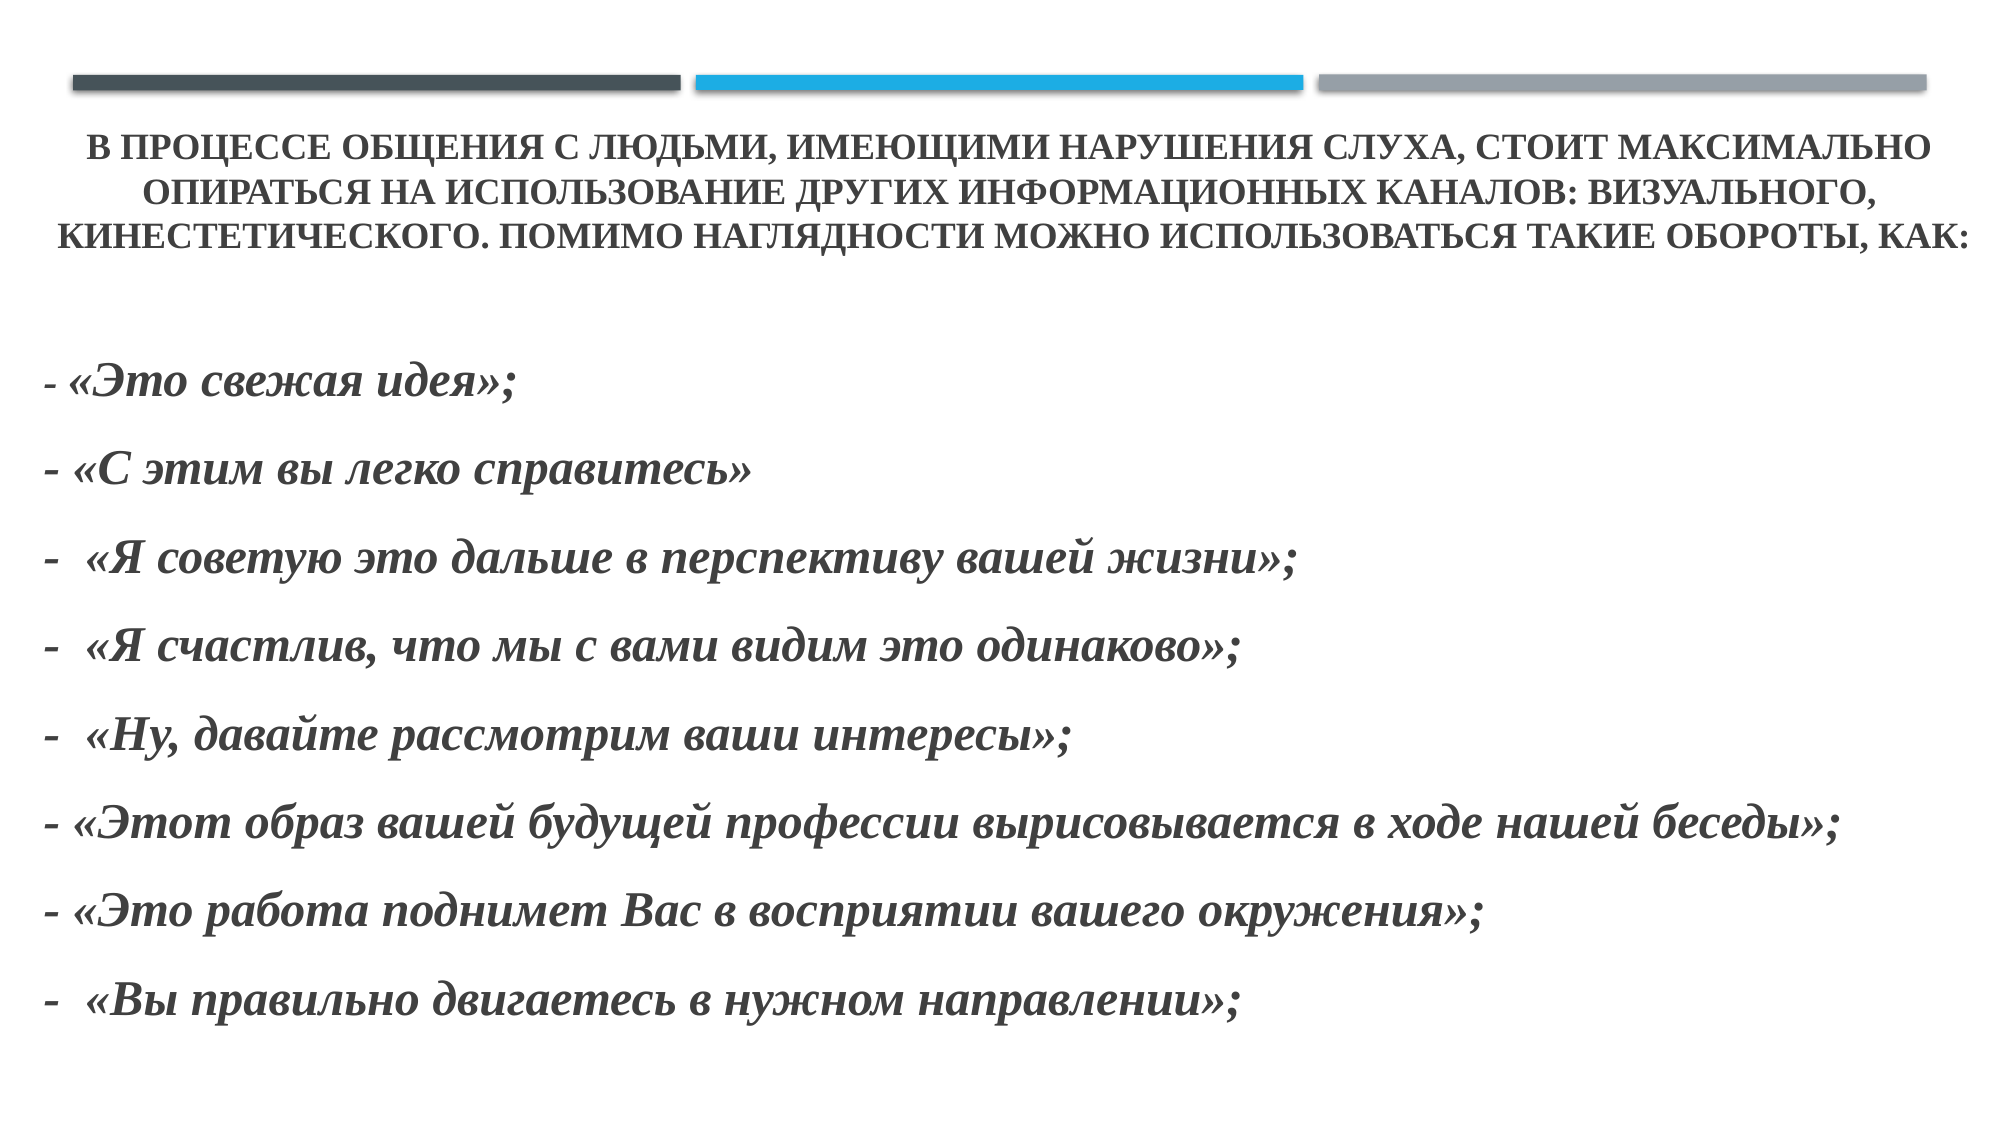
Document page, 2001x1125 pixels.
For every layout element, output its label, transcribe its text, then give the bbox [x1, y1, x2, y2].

title В процессе общения с людьми, имеющими нарушения слуха, стоит максимально опираться на использование других информационных каналов: визуального, кинестетического. Помимо наглядности можно использоваться такие обороты, как: [28, 100, 2000, 264]
list - «Это свежая идея»; - «С этим вы легко справитесь» - «Я советую это дальше в перспективу вашей жизни»; - «Я счастлив, что мы с вами видим это одинаково»; - «Ну, давайте рассмотрим ваши интересы»; - «Этот образ вашей будущей профессии вырисовывается в ходе нашей беседы»; - «Это работа поднимет Вас в восприятии вашего окружения»; - «Вы правильно двигаетесь в нужном направлении»; [28, 263, 1969, 1102]
